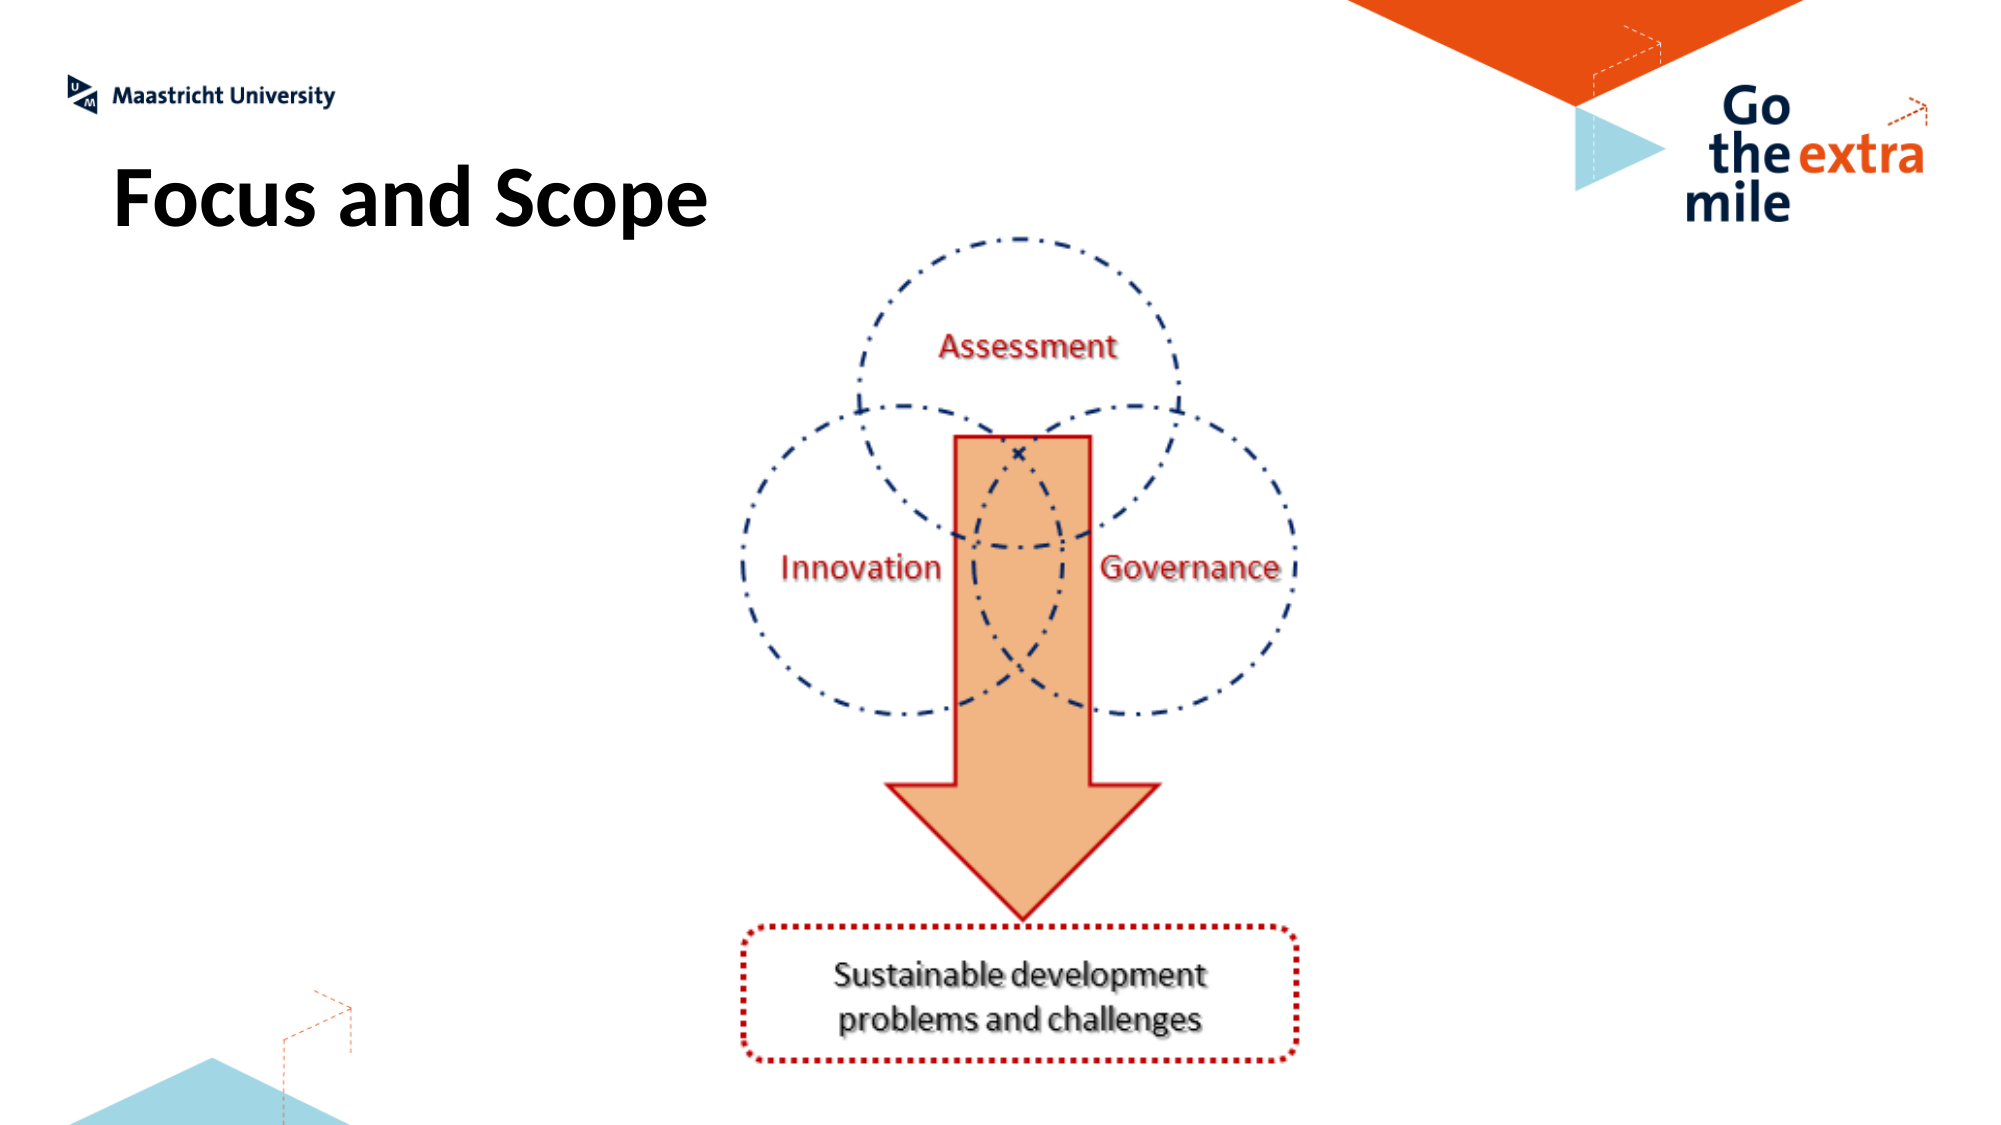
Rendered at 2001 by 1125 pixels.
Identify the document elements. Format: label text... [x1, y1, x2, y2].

text_box Focus and Scope [98, 142, 1419, 331]
picture [1341, 0, 2000, 224]
picture [0, 984, 361, 1125]
picture [611, 218, 1389, 1093]
picture [0, 0, 340, 119]
